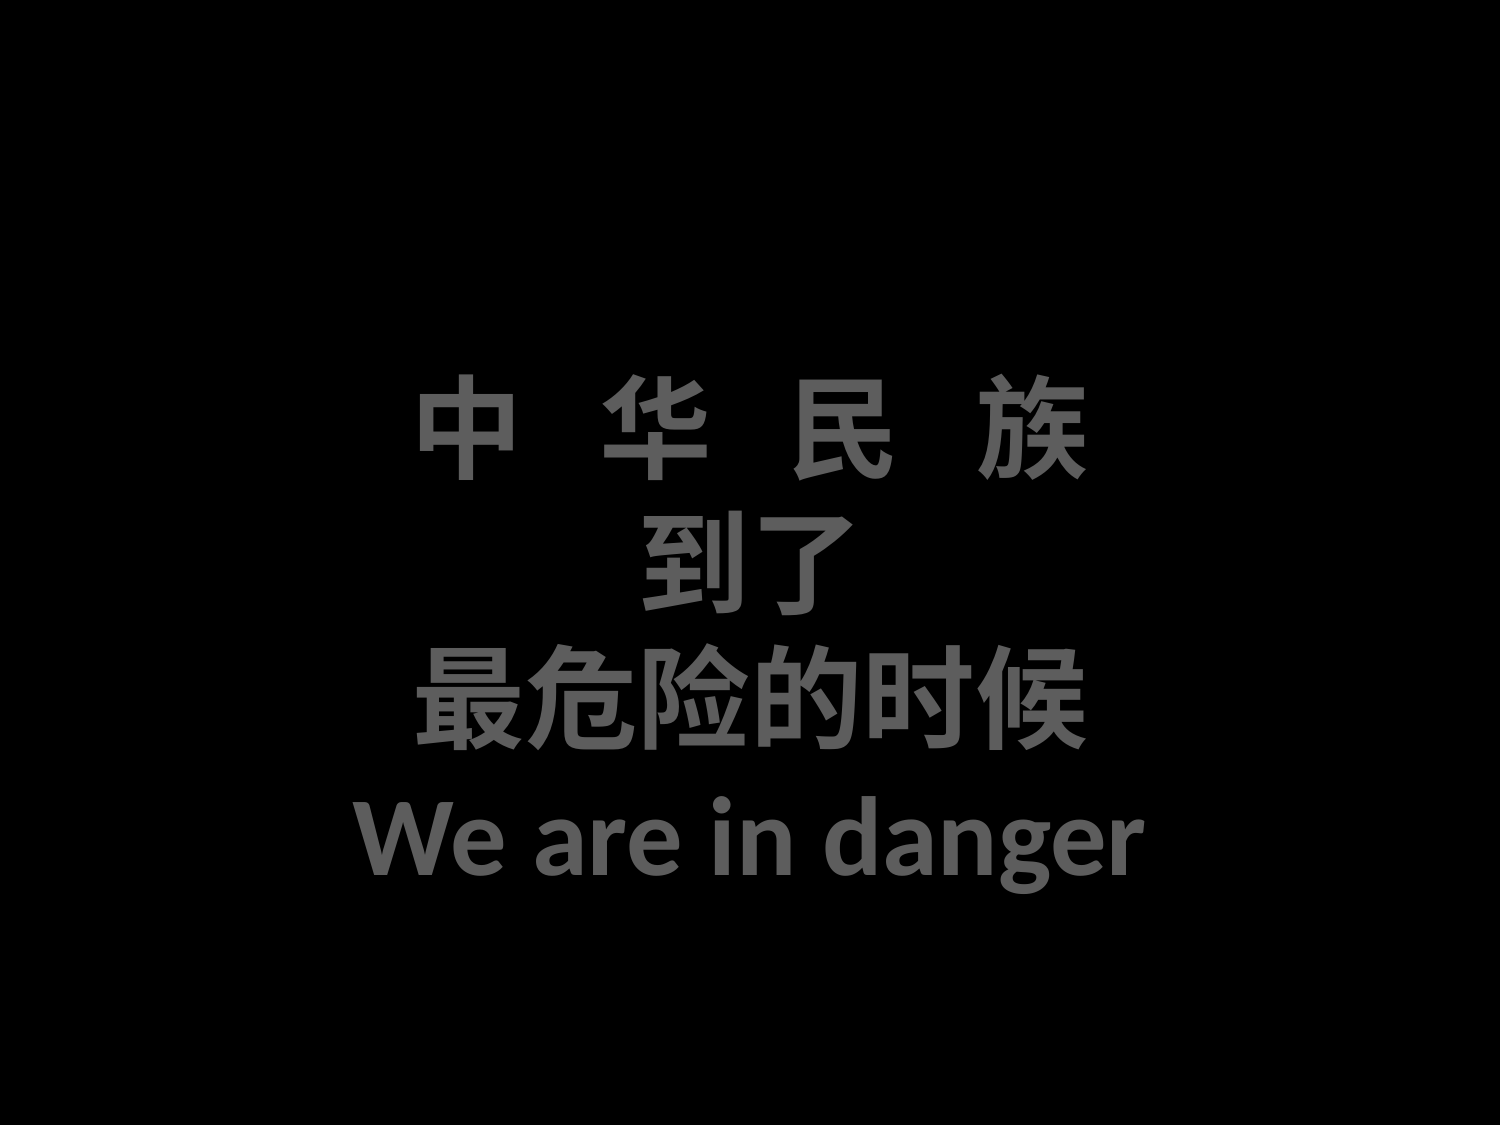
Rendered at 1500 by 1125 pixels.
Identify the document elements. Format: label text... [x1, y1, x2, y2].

text_box 中 华 民 族 到了 最危险的时候 We are in danger [337, 350, 1163, 906]
